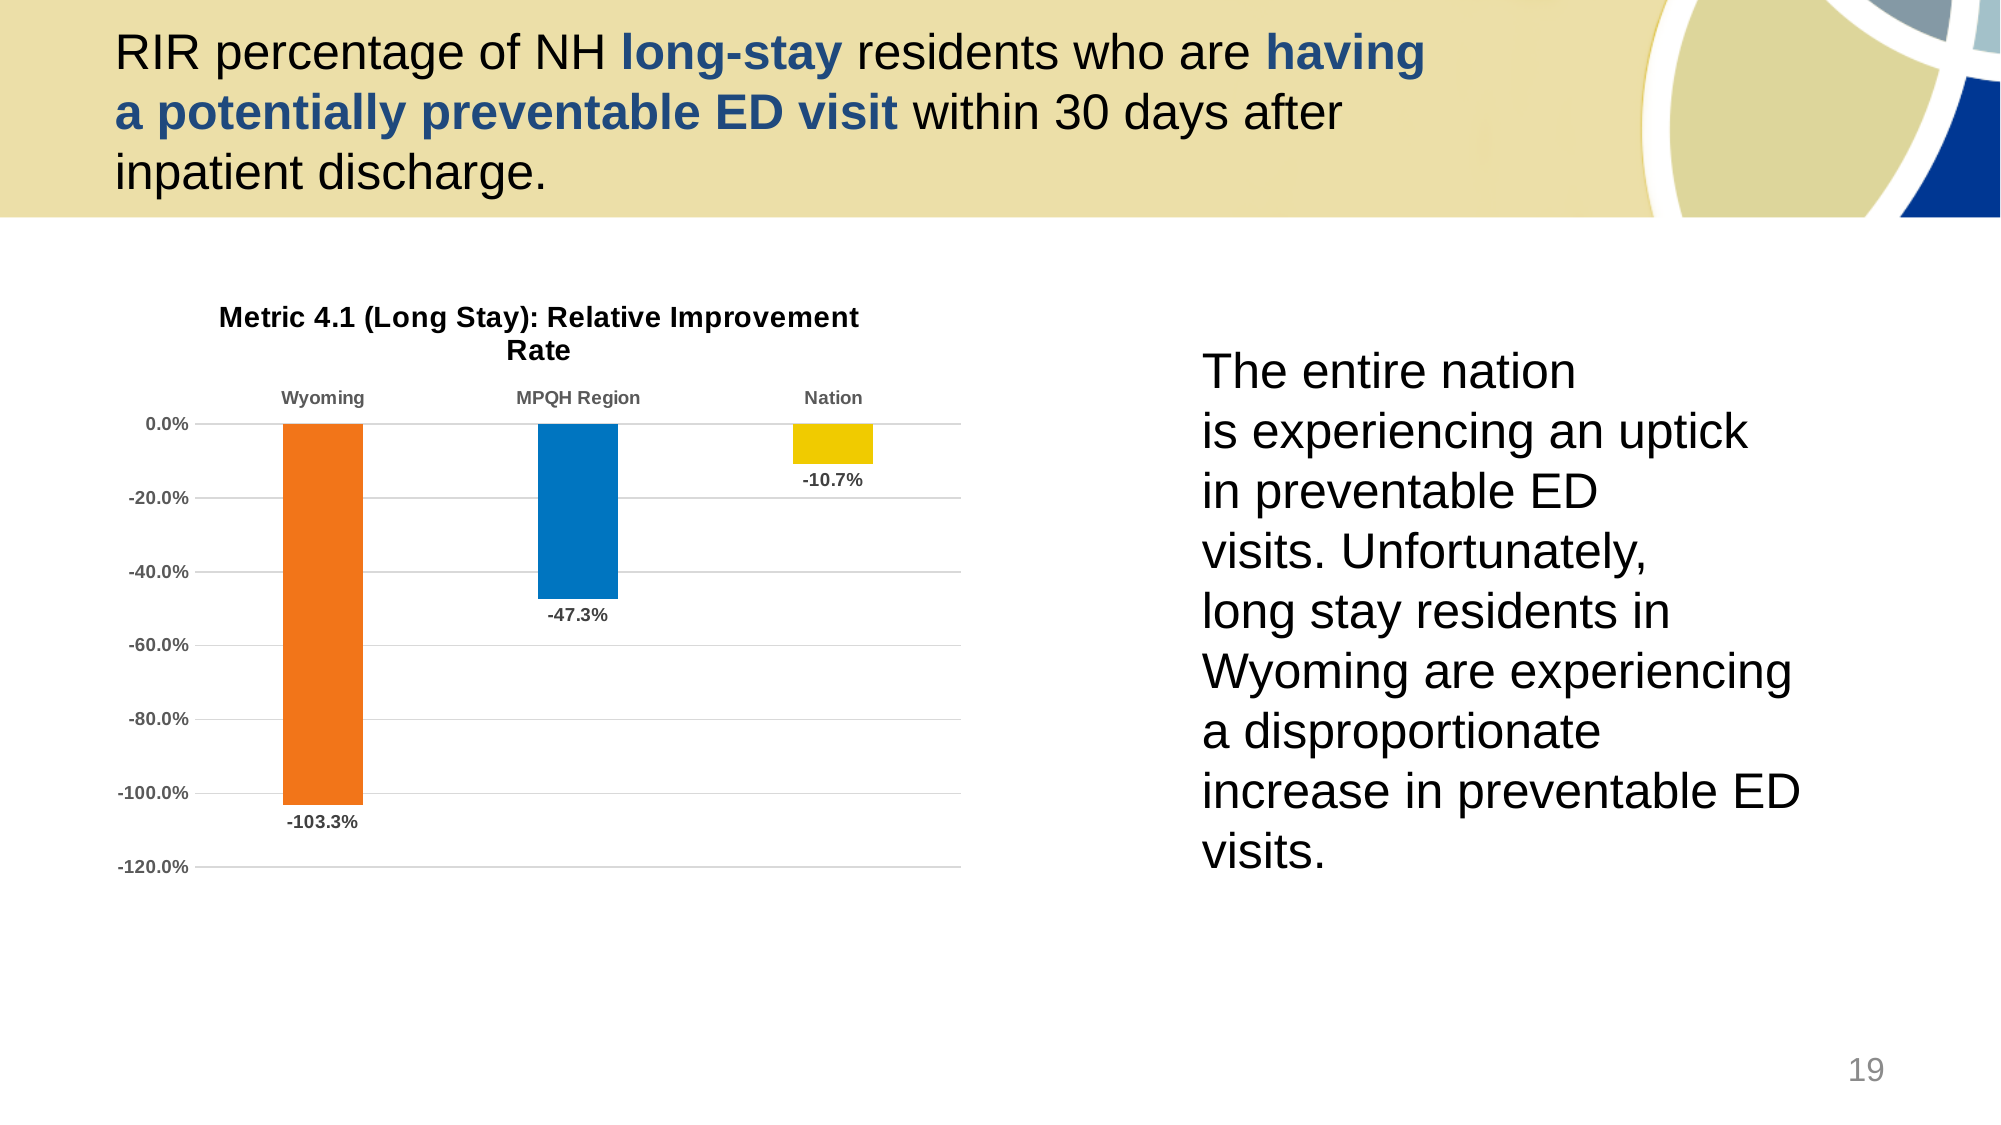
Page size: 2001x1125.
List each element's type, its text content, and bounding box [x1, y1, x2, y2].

text_box The entire nation is experiencing an uptick in preventable ED visits. Unfortunately, long stay residents in Wyoming are experiencing a disproportionate increase in preventable ED visits. [1186, 331, 1834, 887]
slide_number 19 [1449, 1037, 1900, 1098]
picture [0, 0, 2001, 1125]
title RIR percentage of NH long-stay residents who are having a potentially preventable ED visit within 30 days after inpatient discharge. [99, 3, 1450, 216]
chart [99, 271, 979, 891]
